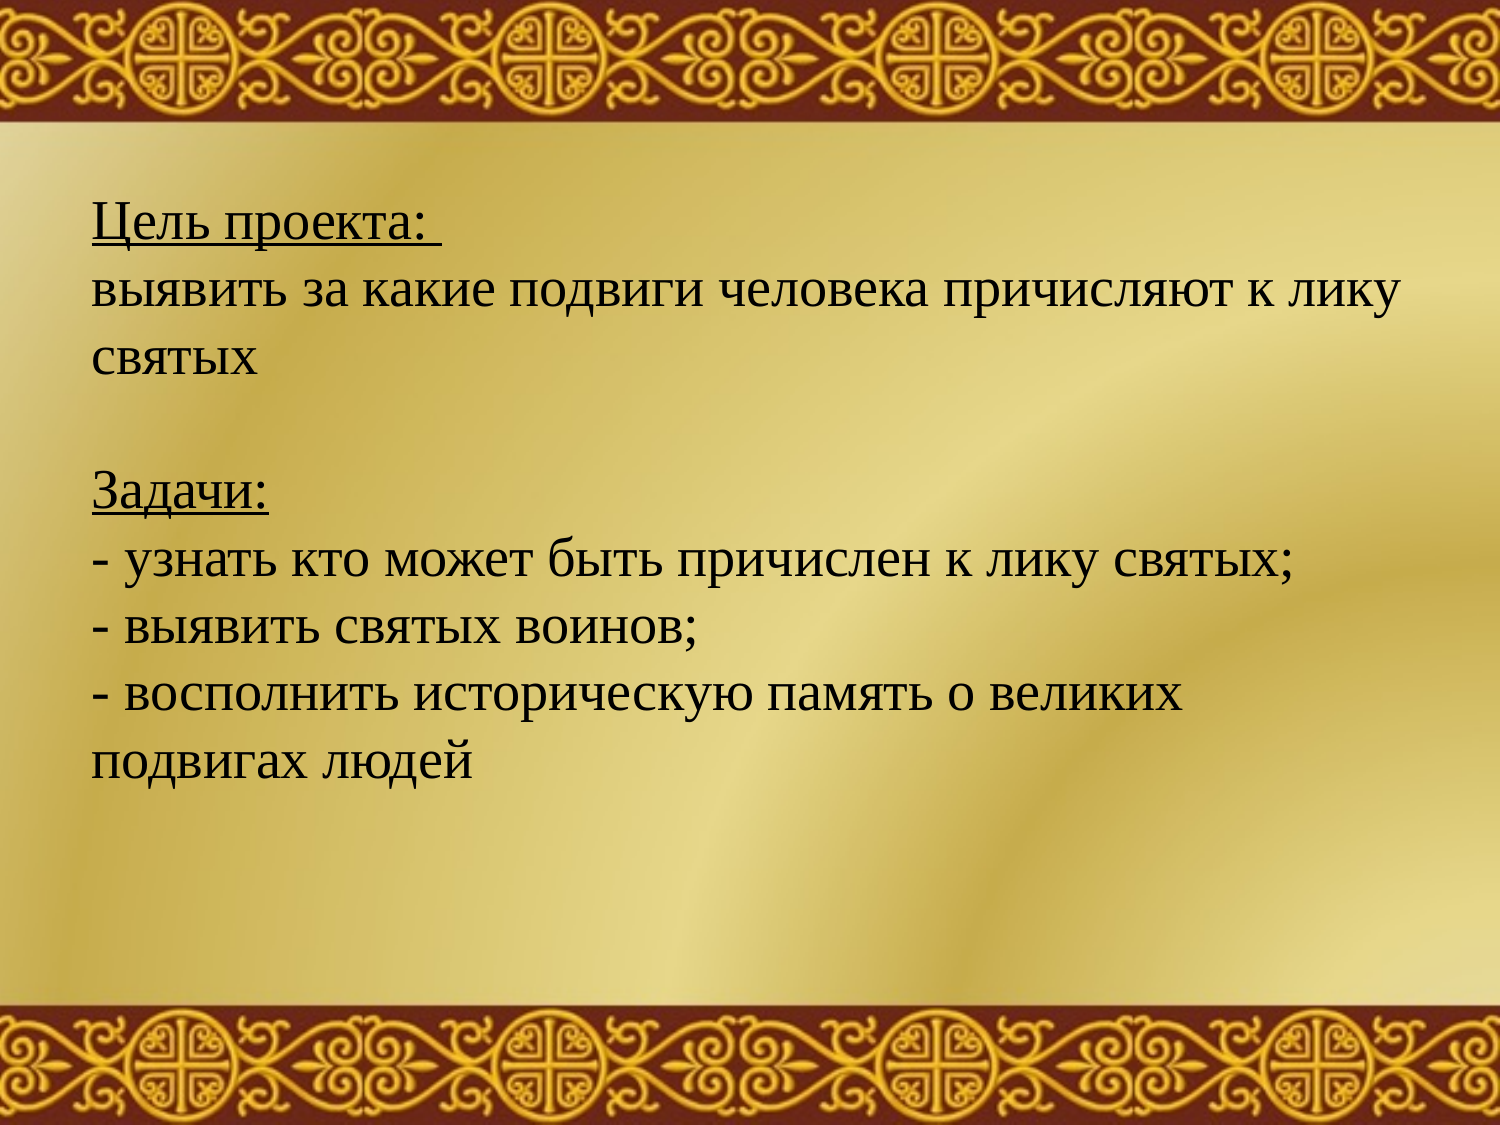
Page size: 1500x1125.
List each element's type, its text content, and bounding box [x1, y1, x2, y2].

title Цель проекта: выявить за какие подвиги человека причисляют к лику святых Задачи: - узнать кто может быть причислен к лику святых; - выявить святых воинов; - восполнить историческую память о великих подвигах людей [76, 172, 1427, 870]
picture [0, 0, 1500, 1125]
